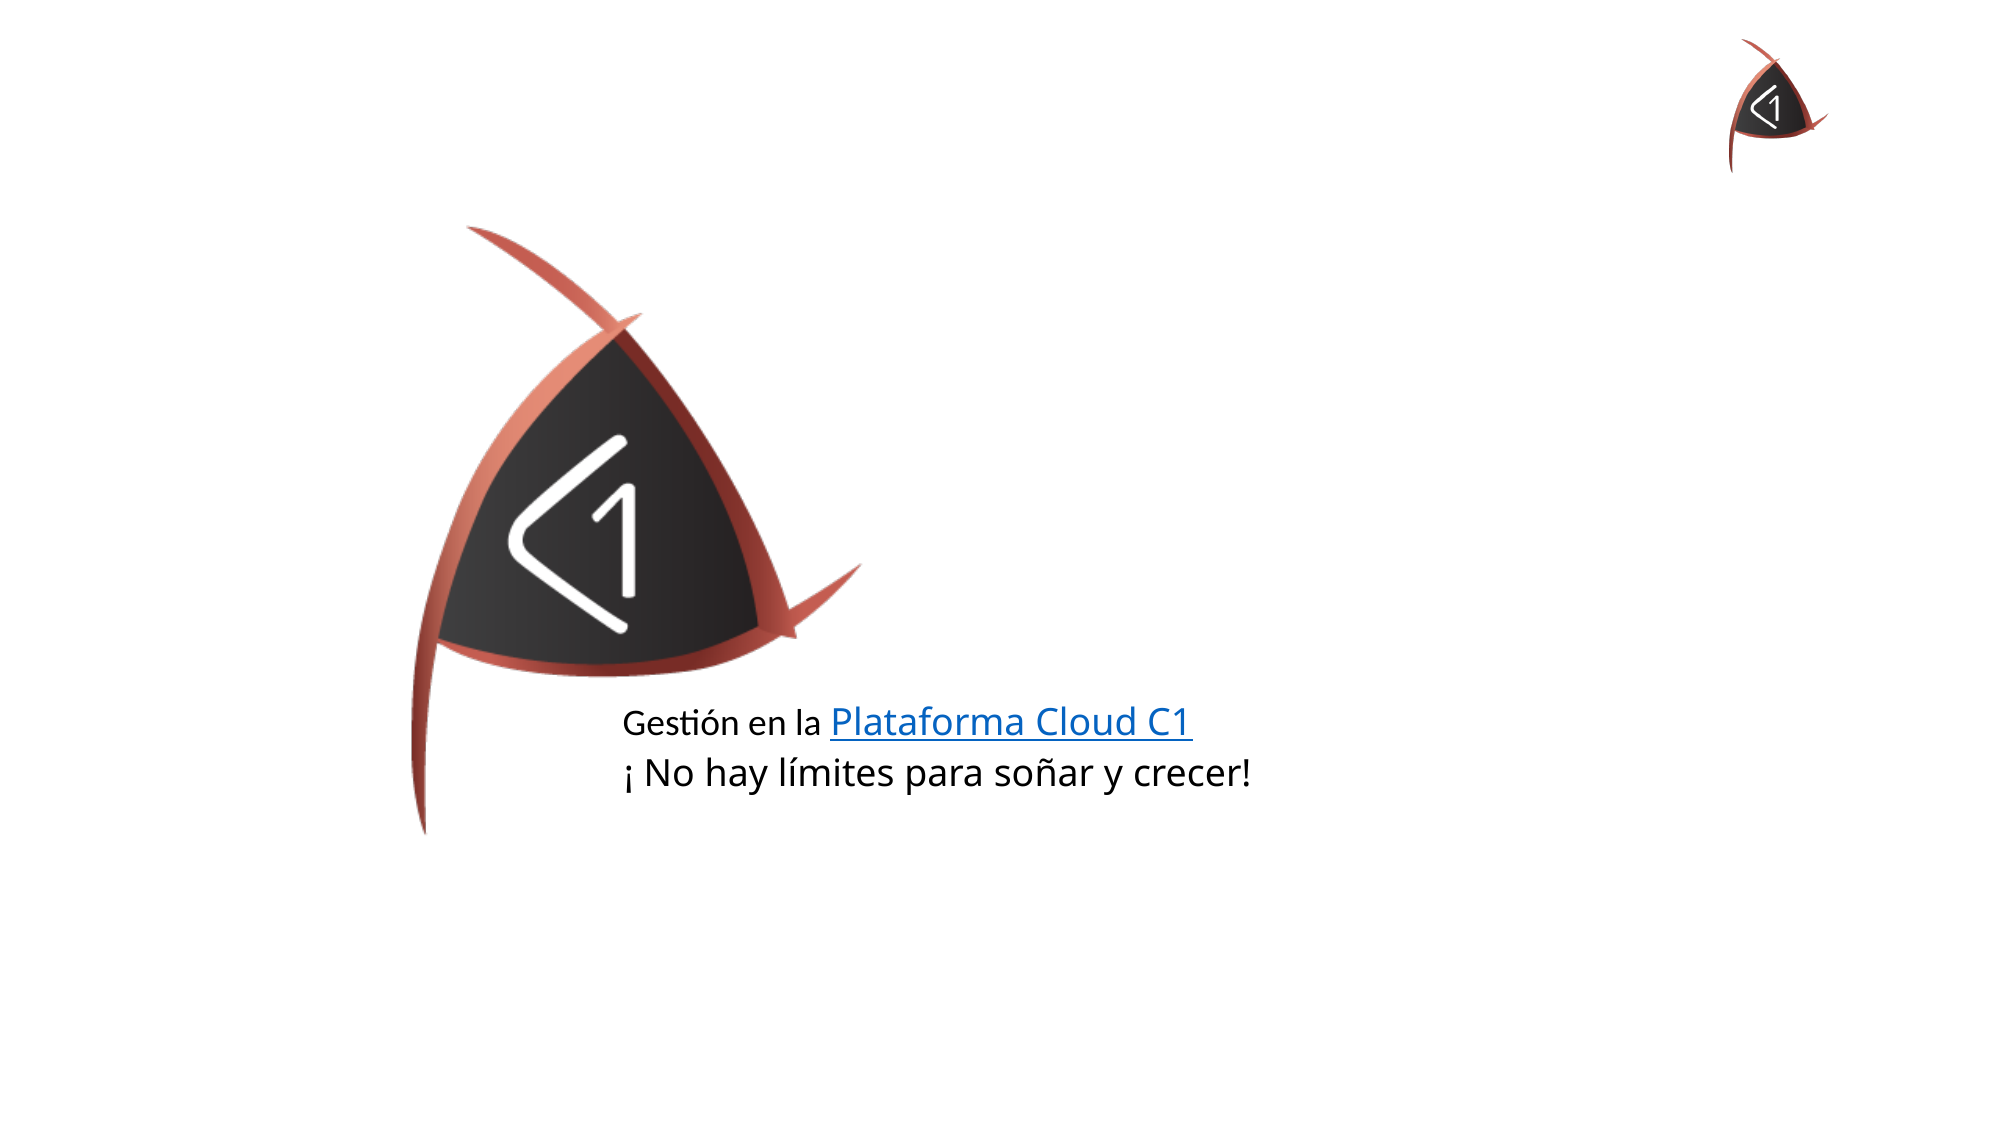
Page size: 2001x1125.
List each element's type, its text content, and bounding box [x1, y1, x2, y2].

text_box Gestión en la Plataforma Cloud C1 ¡ No hay límites para soñar y crecer! [1000, 690, 1290, 802]
picture [1686, 37, 1859, 175]
picture [218, 218, 1000, 844]
